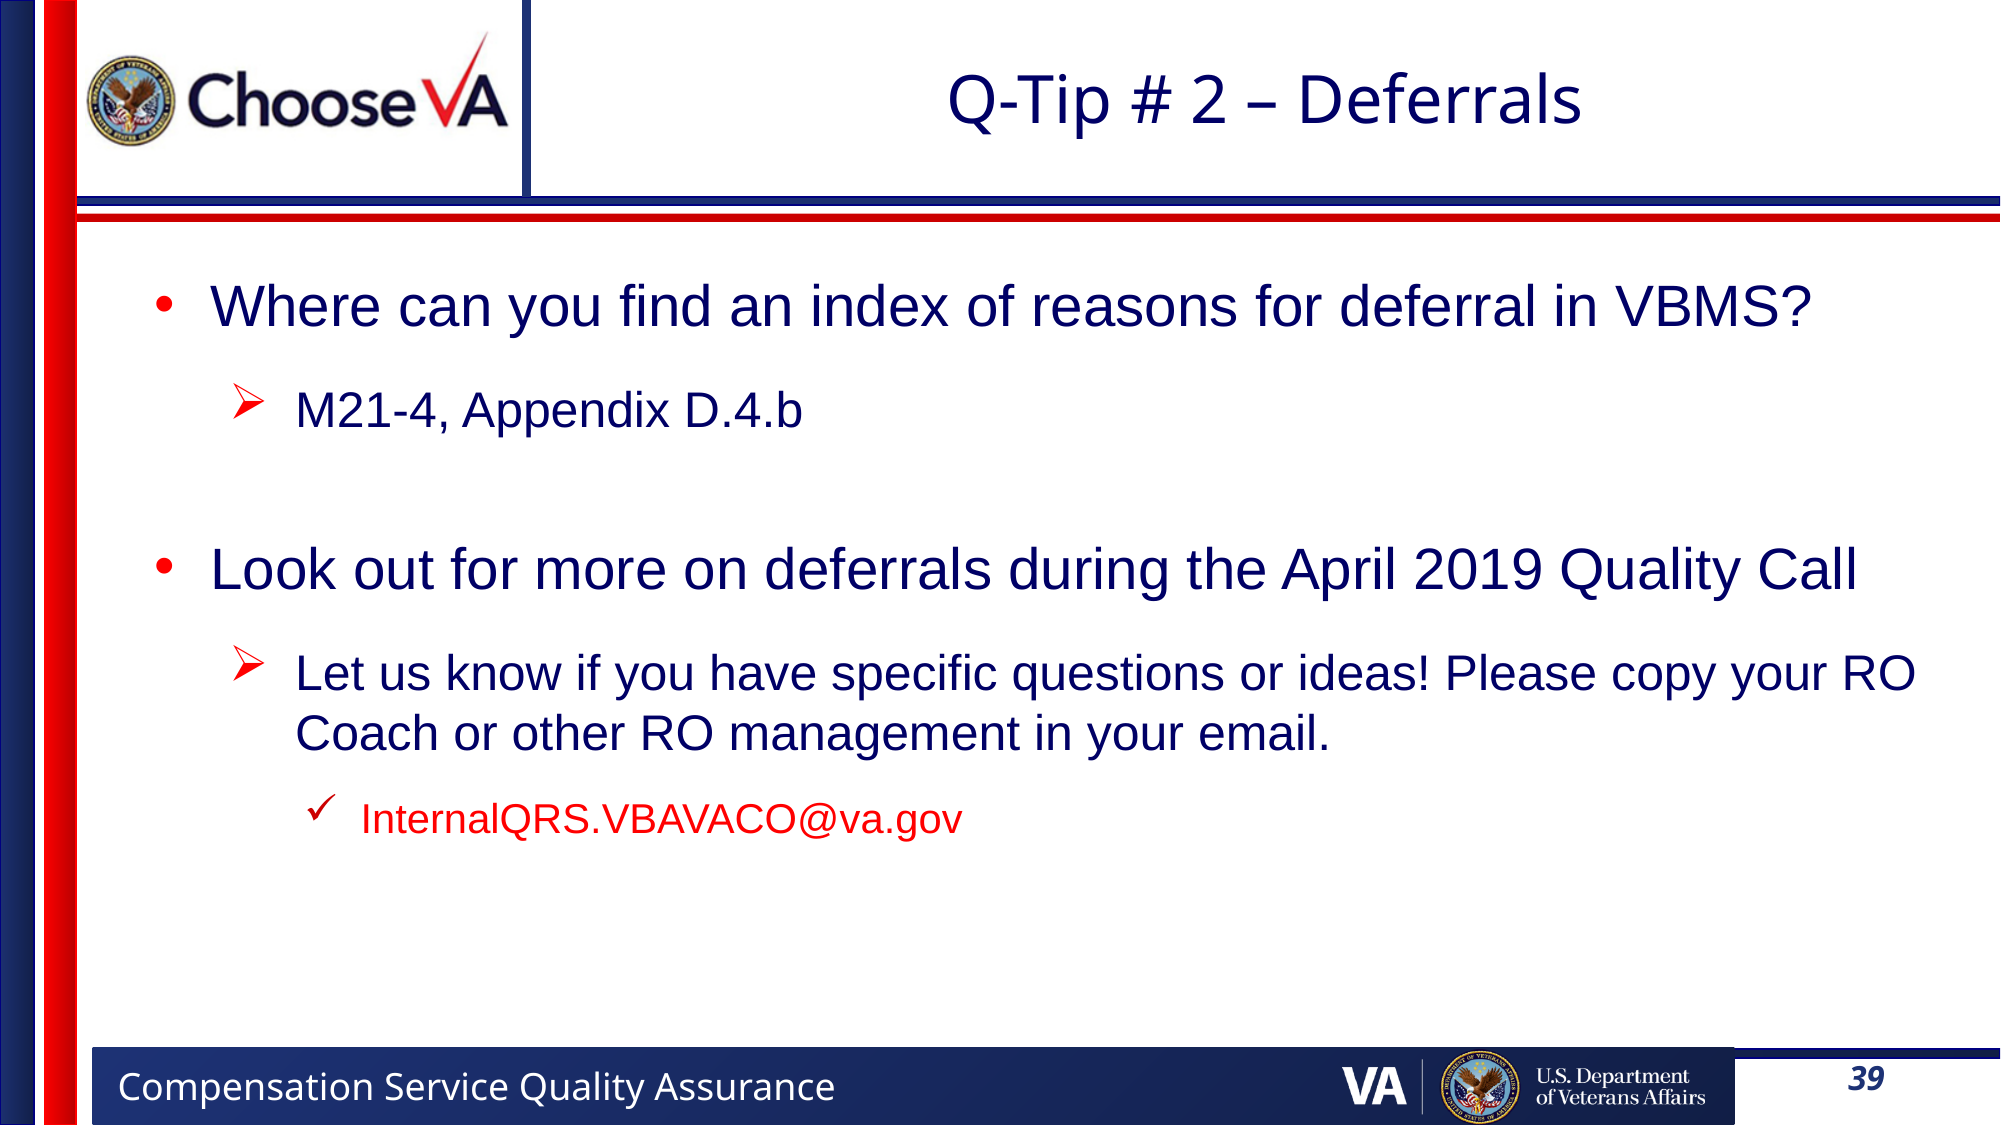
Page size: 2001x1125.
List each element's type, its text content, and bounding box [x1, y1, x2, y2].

list Where can you find an index of reasons for deferral in VBMS? M21-4, Appendix D.4.b Look out for more on deferrals during the April 2019 Quality Call Let us know if you have specific questions or ideas! Please copy your RO Coach or other RO management in your email. InternalQRS.VBAVACO@va.gov [138, 260, 1935, 1031]
picture [84, 15, 515, 157]
title Q-Tip # 2 – Deferrals [531, 0, 2000, 194]
picture [1342, 1049, 1705, 1125]
slide_number 39 [1733, 1042, 2000, 1118]
